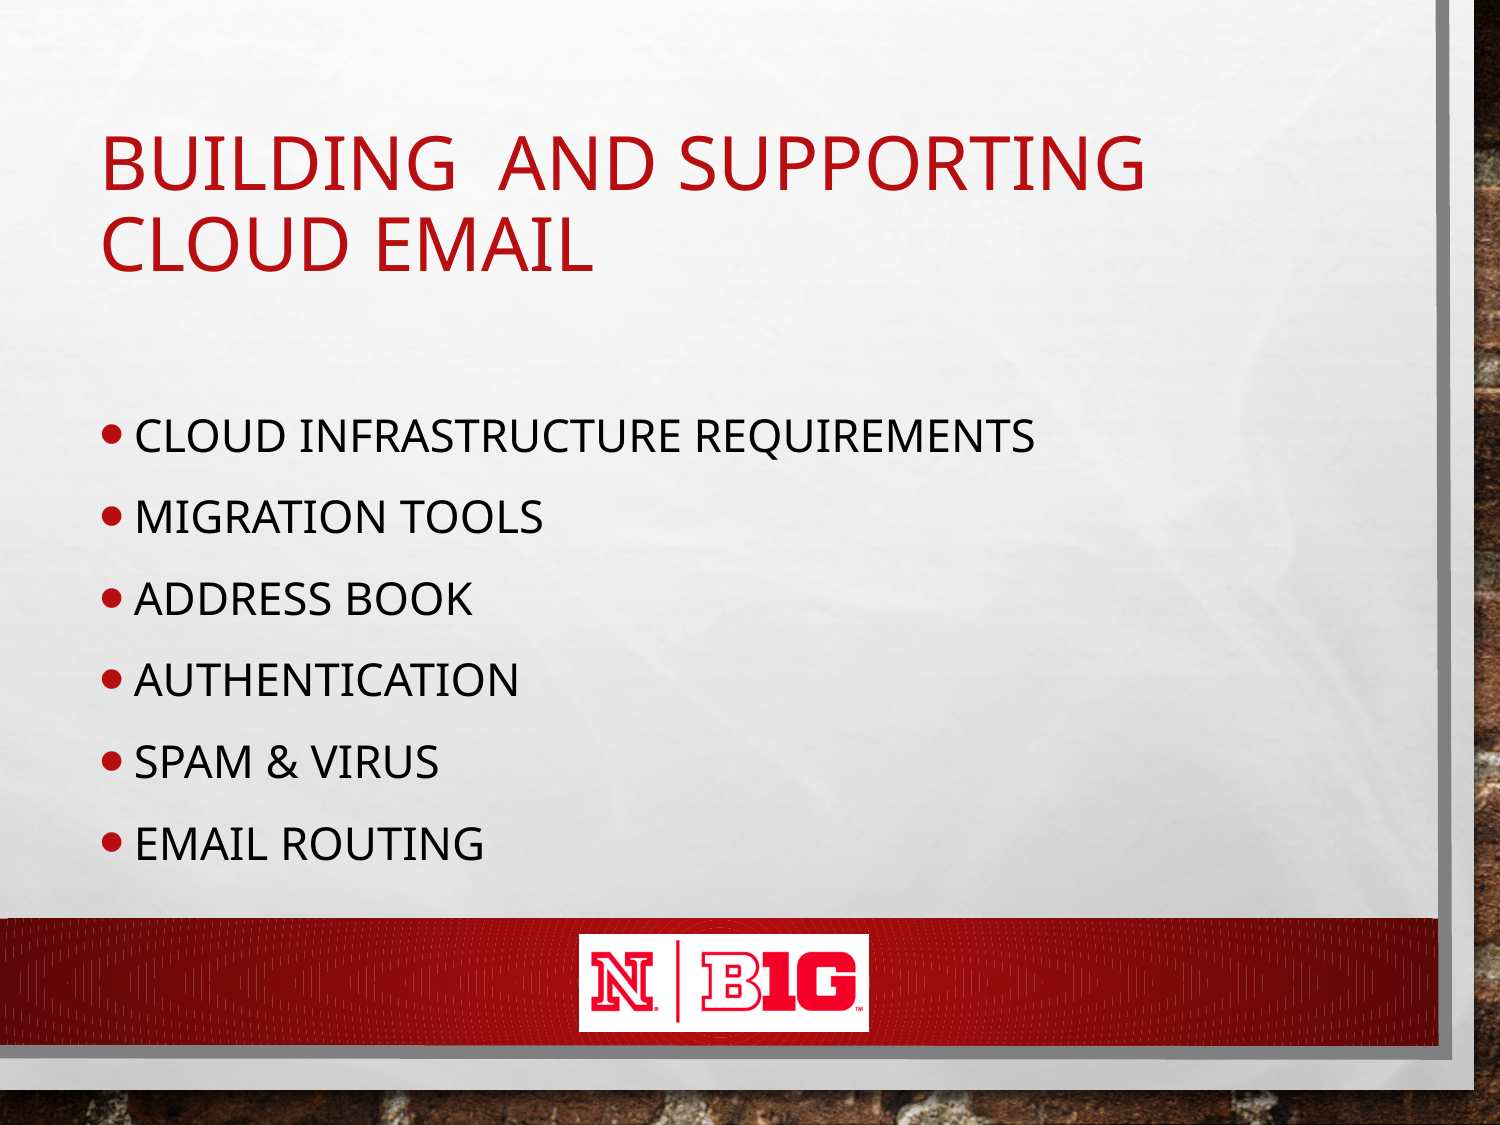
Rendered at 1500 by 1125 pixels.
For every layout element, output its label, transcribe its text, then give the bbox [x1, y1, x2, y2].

list Cloud Infrastructure Requirements Migration tools Address Book Authentication Spam & Virus Email Routing [84, 325, 1364, 882]
picture [579, 934, 869, 1032]
picture [0, 0, 1500, 1125]
title Building and Supporting Cloud Email [84, 112, 1364, 302]
